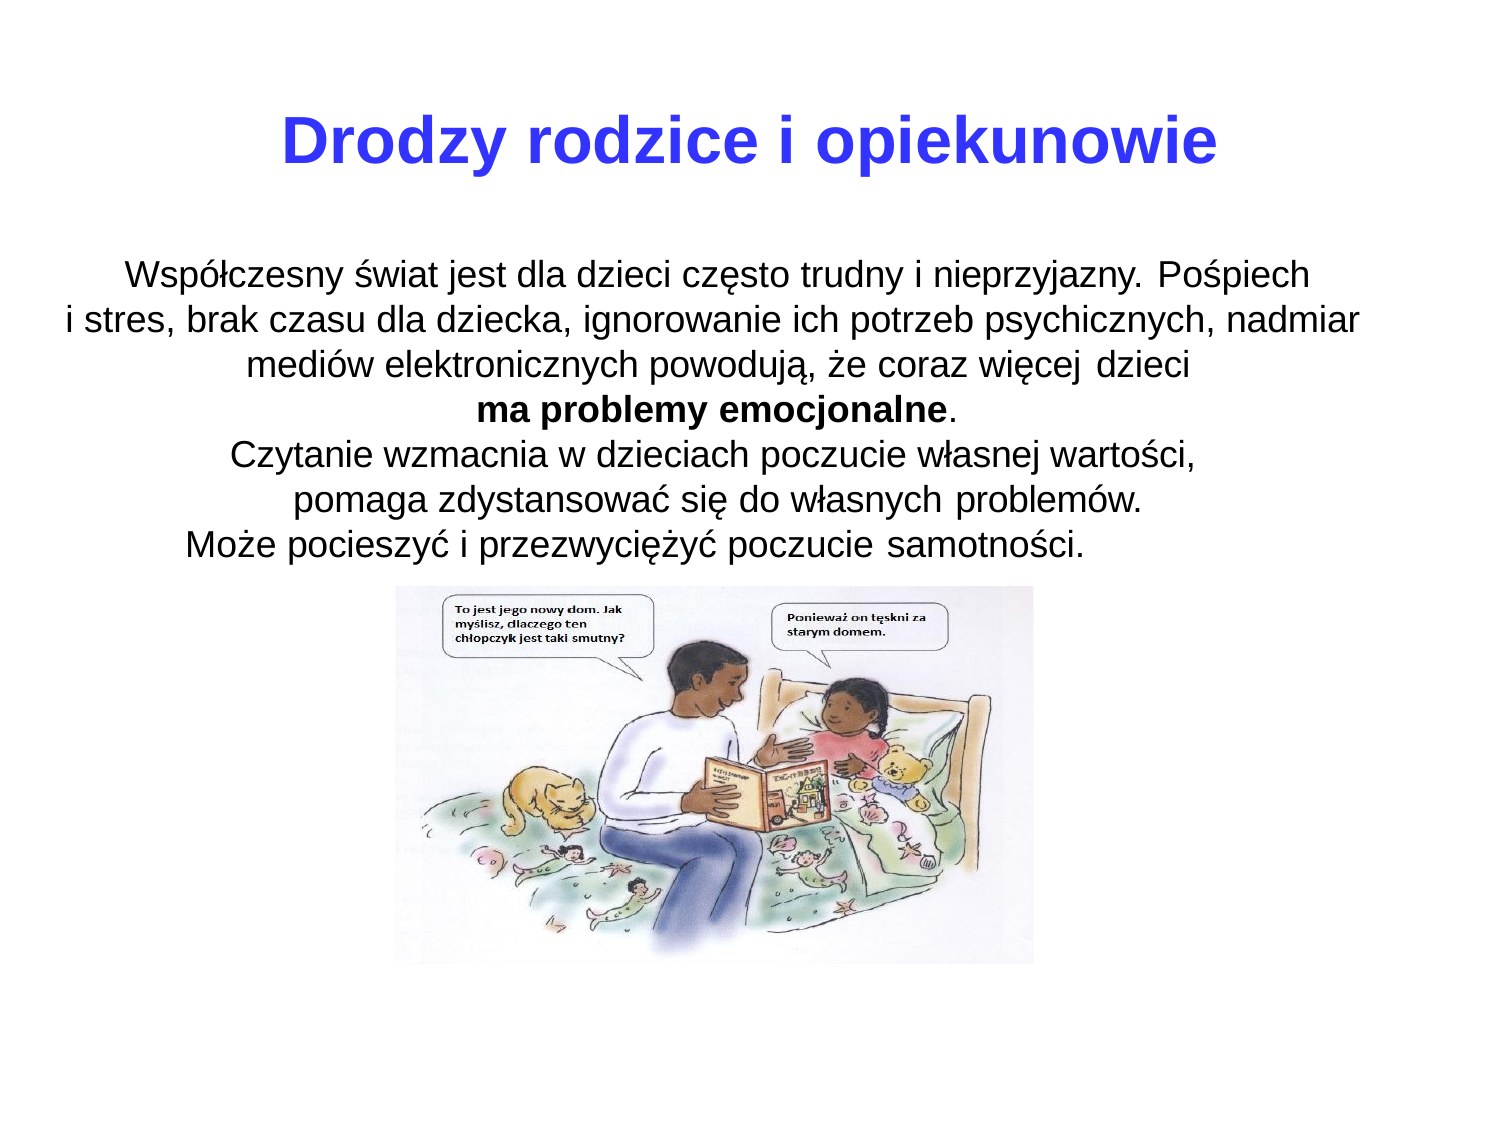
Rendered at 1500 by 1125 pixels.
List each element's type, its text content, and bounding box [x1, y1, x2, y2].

text_box Współczesny świat jest dla dzieci często trudny i nieprzyjazny. Pośpiech i stres, brak czasu dla dziecka, ignorowanie ich potrzeb psychicznych, nadmiar mediów elektronicznych powodują, że coraz więcej dzieci ma problemy emocjonalne. Czytanie wzmacnia w dzieciach poczucie własnej wartości, pomaga zdystansować się do własnych problemów. Może pocieszyć i przezwyciężyć poczucie samotności. [62, 247, 1373, 565]
title Drodzy rodzice i opiekunowie [279, 94, 1221, 247]
text_box [395, 586, 1034, 964]
